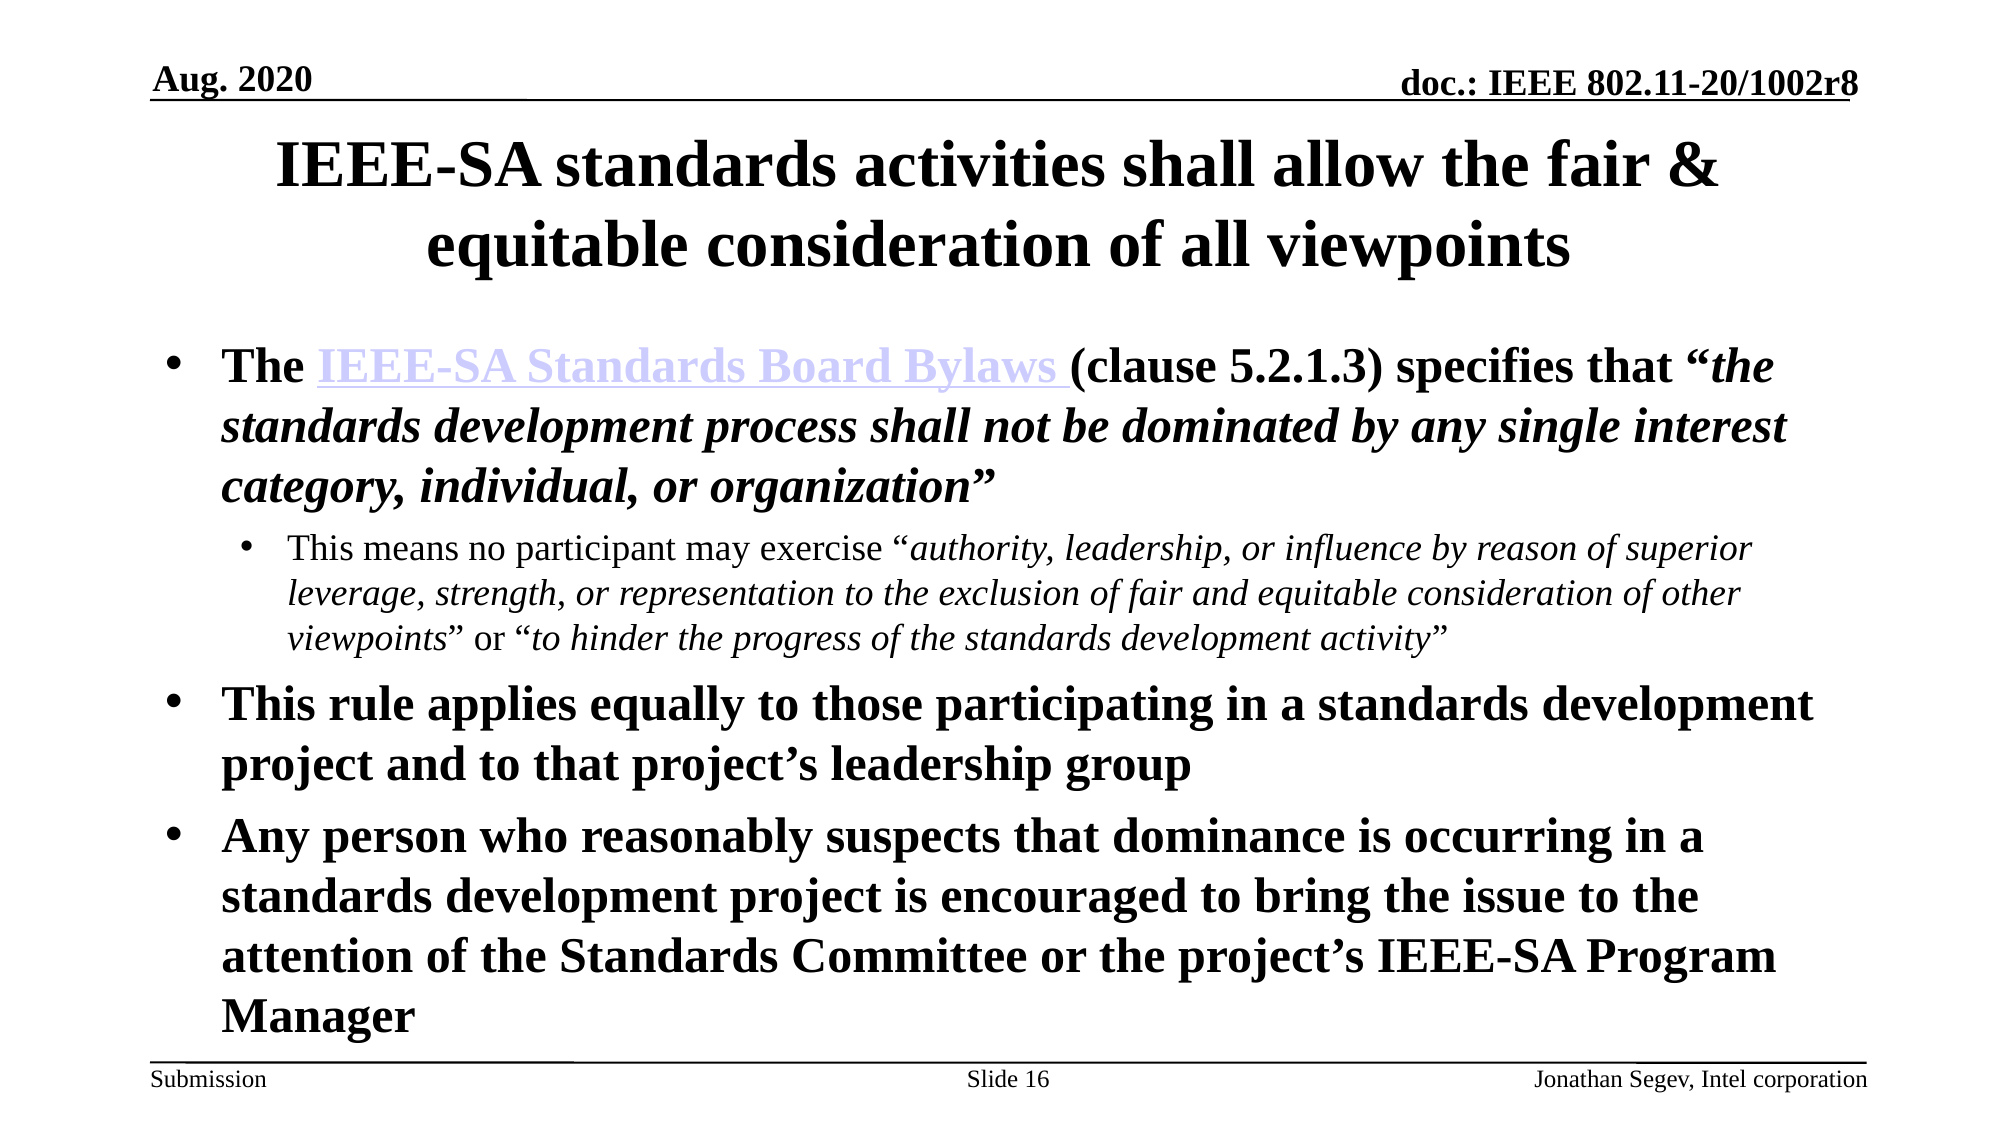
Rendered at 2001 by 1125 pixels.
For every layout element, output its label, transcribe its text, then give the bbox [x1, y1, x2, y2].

slide_number Slide 16 [950, 1061, 1067, 1123]
footer Jonathan Segev, Intel corporation [1171, 1061, 1869, 1093]
list The IEEE-SA Standards Board Bylaws (clause 5.2.1.3) specifies that “the standards development process shall not be dominated by any single interest category, individual, or organization” This means no participant may exercise “authority, leadership, or influence by reason of superior leverage, strength, or representation to the exclusion of fair and equitable consideration of other viewpoints” or “to hinder the progress of the standards development activity” This rule applies equally to those participating in a standards development project and to that project’s leadership group Any person who reasonably suspects that dominance is occurring in a standards development project is encouraged to bring the issue to the attention of the Standards Committee or the project’s IEEE-SA Program Manager [149, 324, 1850, 1000]
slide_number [152, 54, 563, 100]
title IEEE-SA standards activities shall allow the fair & equitable consideration of all viewpoints [149, 112, 1850, 288]
